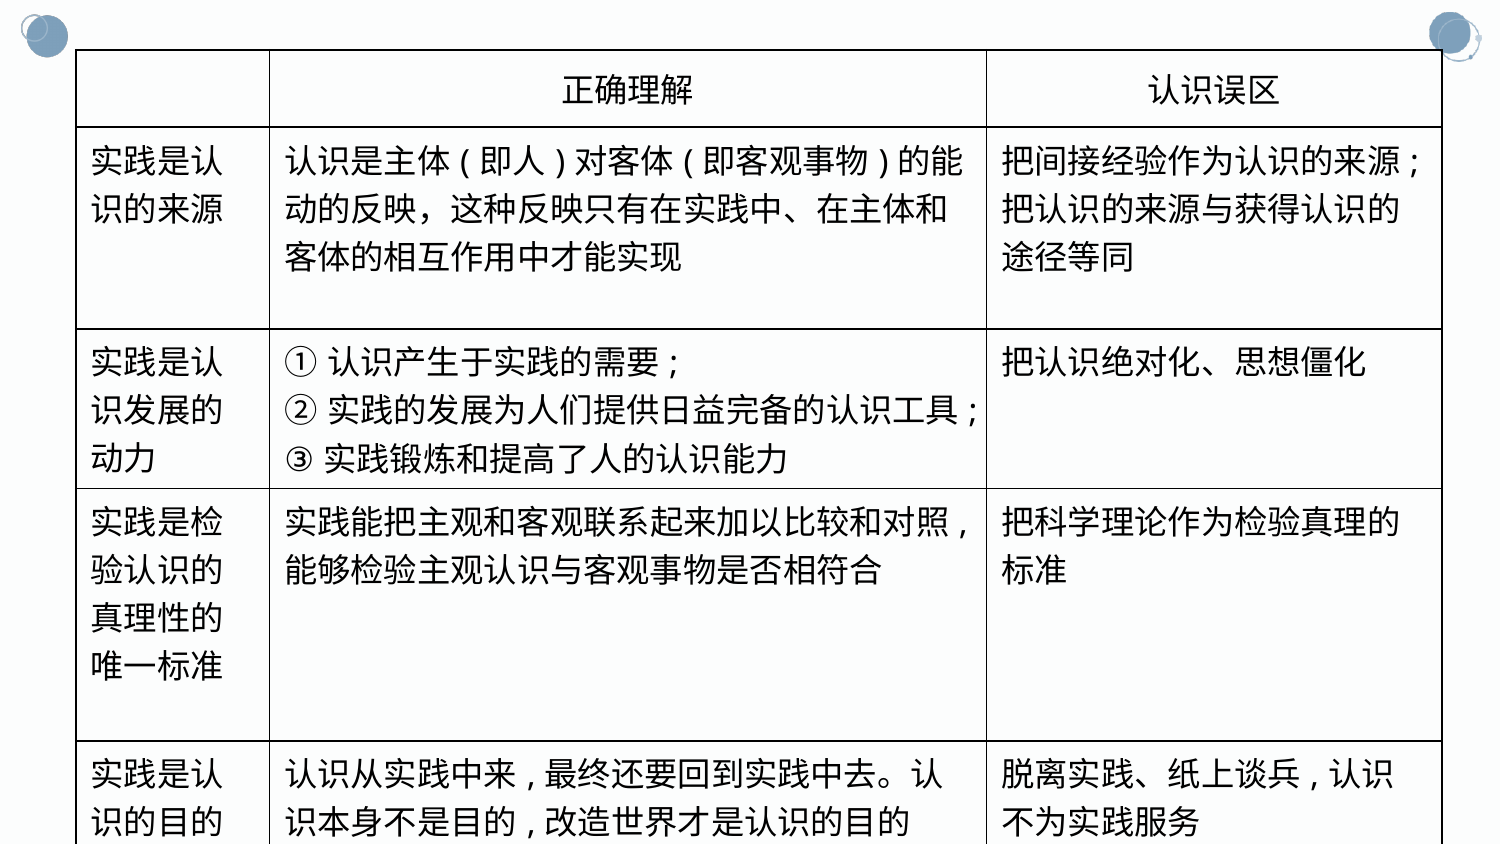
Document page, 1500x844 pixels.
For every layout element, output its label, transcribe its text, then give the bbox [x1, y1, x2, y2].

picture [1411, 0, 1500, 73]
table_cell 把认识绝对化、思想僵化 [987, 330, 1441, 488]
table_header [77, 51, 269, 126]
table_cell 脱离实践、纸上谈兵,认识不为实践服务 [987, 742, 1441, 844]
table_cell 认识是主体(即人)对客体(即客观事物)的能动的反映，这种反映只有在实践中、在主体和客体的相互作用中才能实现 [270, 128, 986, 328]
table_cell 把间接经验作为认识的来源;把认识的来源与获得认识的途径等同 [987, 128, 1441, 328]
table_header 认识误区 [987, 51, 1441, 126]
table_cell 认识从实践中来,最终还要回到实践中去。认识本身不是目的,改造世界才是认识的目的 [270, 742, 986, 844]
table_cell 实践是认识发展的动力 [77, 330, 269, 488]
table_header 正确理解 [270, 51, 986, 126]
picture [0, 0, 89, 73]
table_cell 实践是认识的来源 [77, 128, 269, 328]
table_cell 实践能把主观和客观联系起来加以比较和对照,能够检验主观认识与客观事物是否相符合 [270, 489, 986, 740]
table_cell 把科学理论作为检验真理的标准 [987, 489, 1441, 740]
table_cell 实践是认识的目的 [77, 742, 269, 844]
table_cell 实践是检验认识的真理性的唯一标准 [77, 489, 269, 740]
table_cell ①认识产生于实践的需要; ②实践的发展为人们提供日益完备的认识工具;③实践锻炼和提高了人的认识能力 [270, 330, 986, 488]
